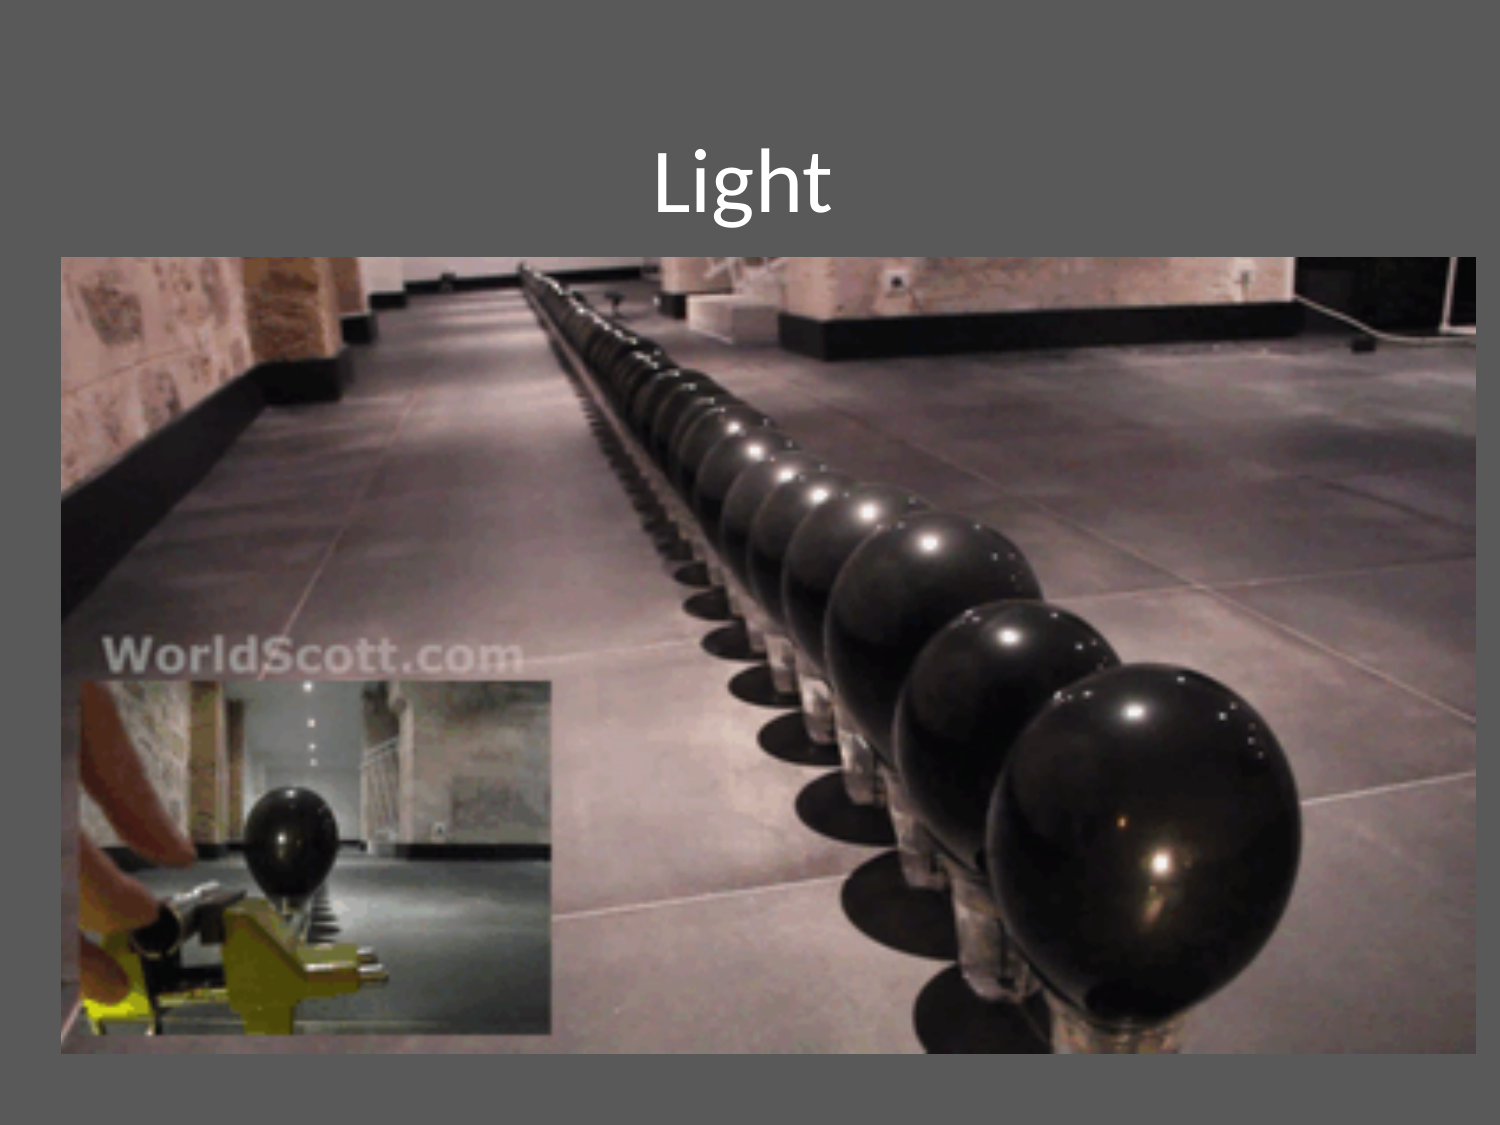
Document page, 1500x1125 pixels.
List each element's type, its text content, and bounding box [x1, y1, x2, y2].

picture [60, 257, 1476, 1054]
title Light [105, 82, 1381, 256]
